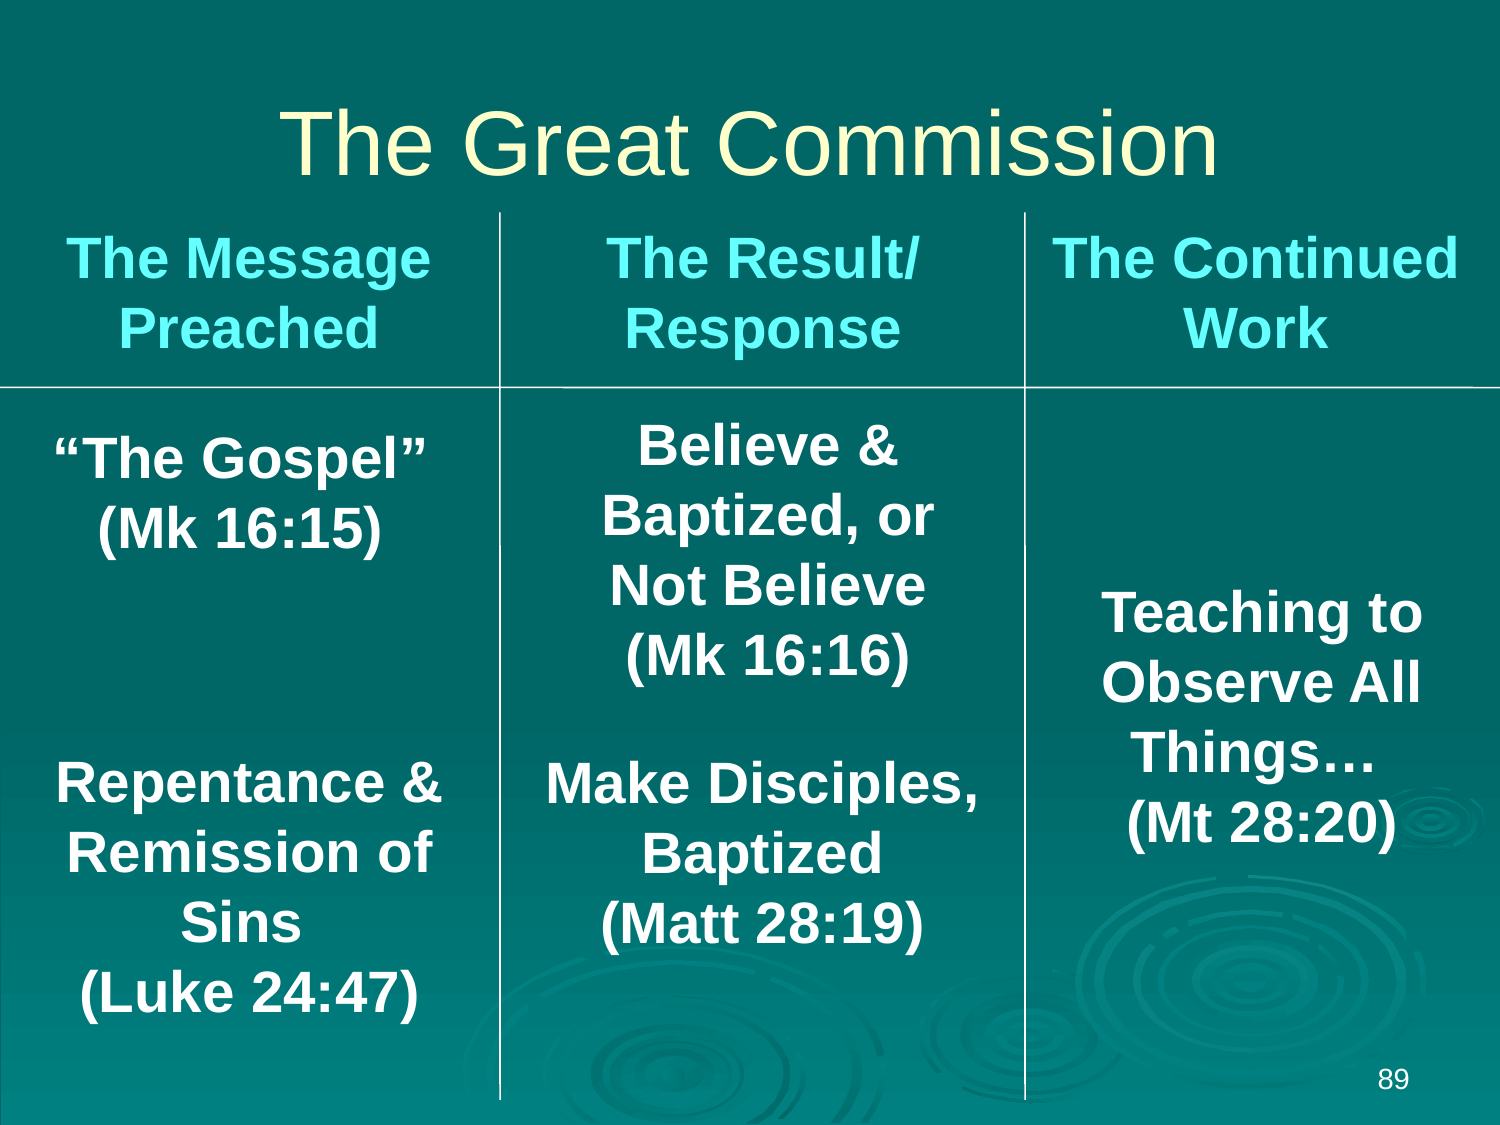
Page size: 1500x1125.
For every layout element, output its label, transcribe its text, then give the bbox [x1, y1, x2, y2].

text_box Repentance & Remission of Sins (Luke 24:47) [24, 737, 475, 1032]
text_box Believe & Baptized, or Not Believe (Mk 16:16) [574, 399, 963, 695]
slide_number 89 [1074, 1024, 1426, 1103]
text_box “The Gospel” (Mk 16:15) [37, 412, 444, 568]
title The Great Commission [74, 45, 1426, 233]
text_box Make Disciples, Baptized (Matt 28:19) [525, 737, 1000, 963]
text_box The Continued Work [1025, 212, 1488, 368]
text_box Teaching to Observe All Things… (Mt 28:20) [1050, 567, 1475, 862]
text_box The Result/ Response [587, 212, 940, 368]
text_box The Message Preached [50, 212, 449, 368]
